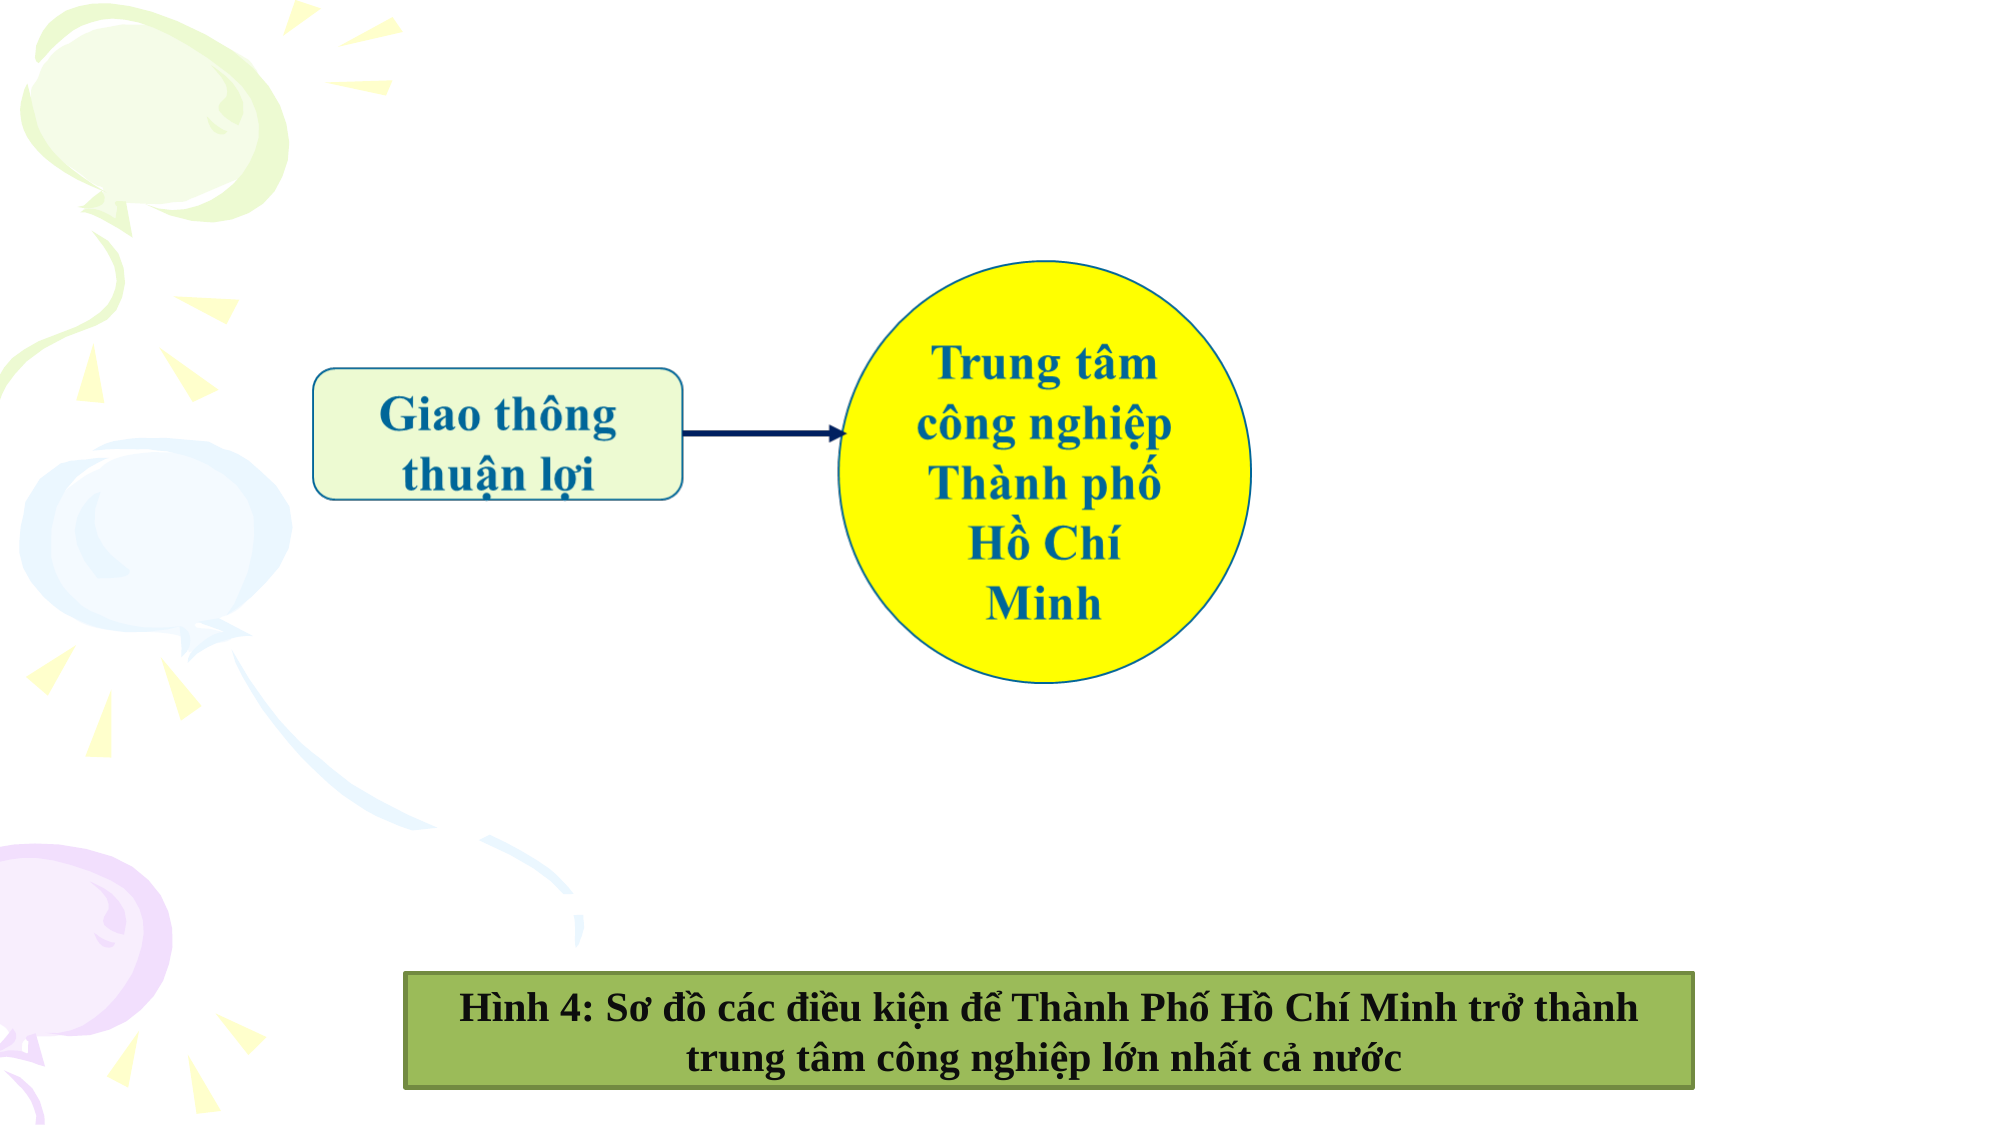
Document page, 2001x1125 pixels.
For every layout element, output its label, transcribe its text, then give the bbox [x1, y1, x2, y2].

picture [311, 260, 1252, 685]
text_box Hình 4: Sơ đồ các điều kiện để Thành Phố Hồ Chí Minh trở thành trung tâm công nghiệp lớn nhất cả nước [405, 972, 1693, 1088]
